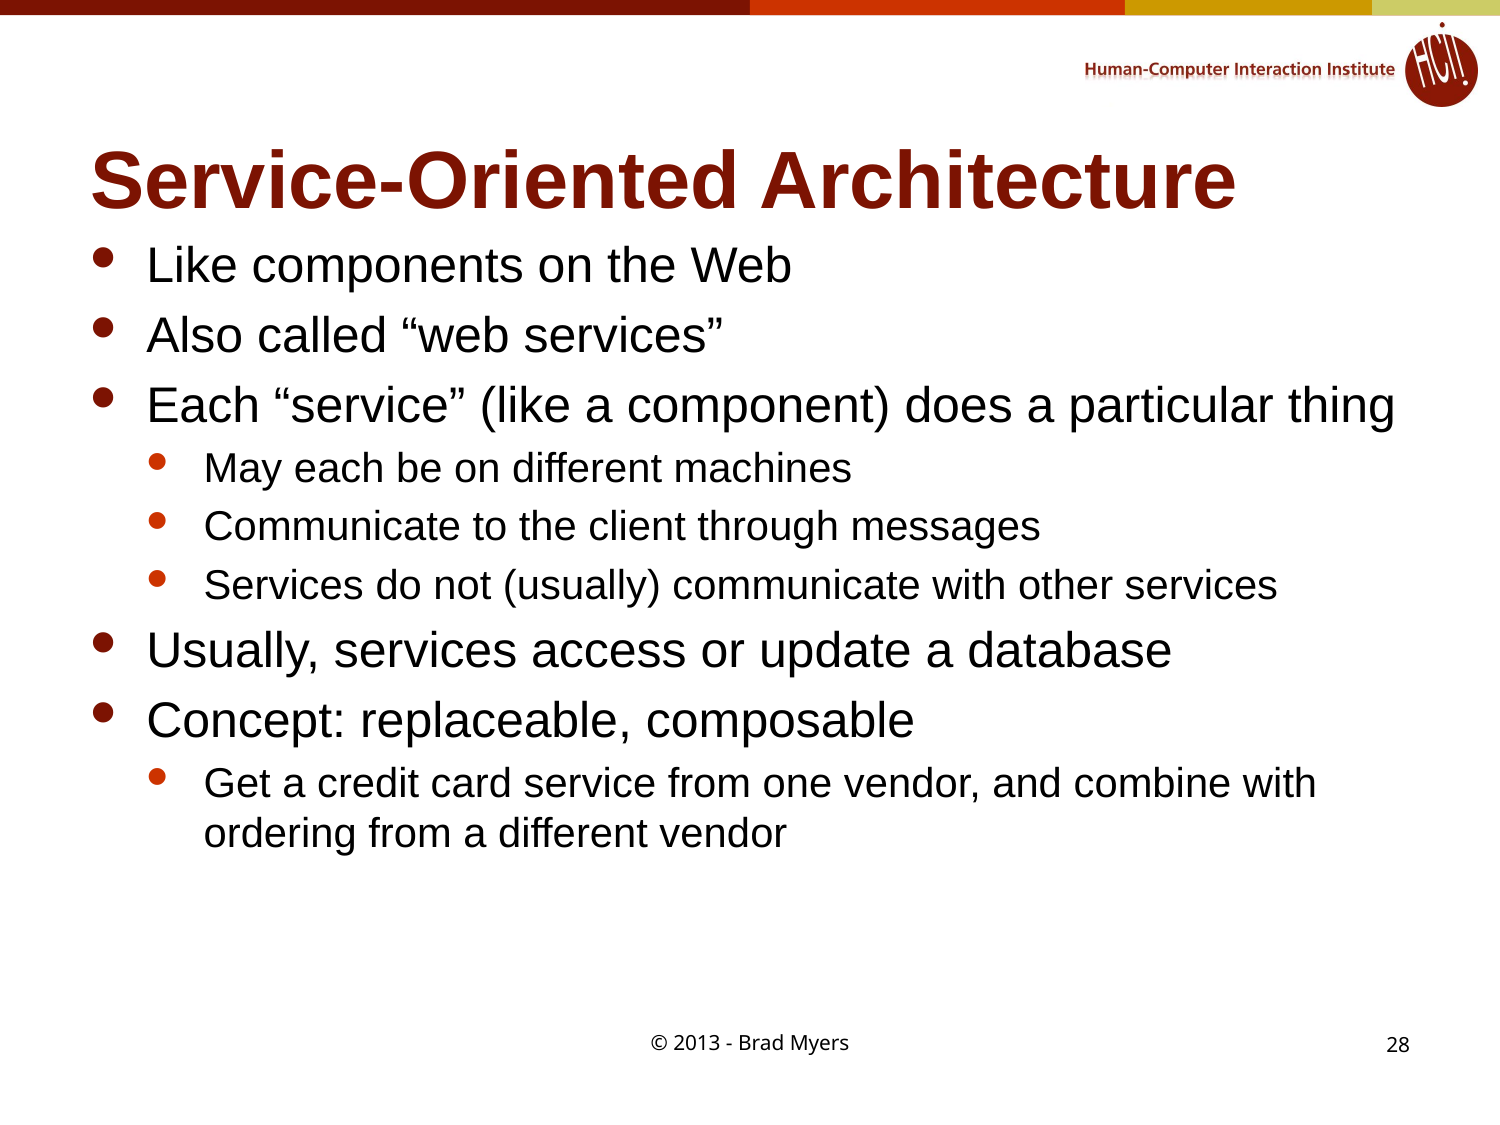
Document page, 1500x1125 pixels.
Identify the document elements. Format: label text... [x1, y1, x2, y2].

picture [1313, 22, 1478, 107]
footer © 2013 - Brad Myers [512, 1024, 988, 1101]
slide_number 28 [1074, 1024, 1426, 1101]
list Like components on the Web Also called “web services” Each “service” (like a component) does a particular thing May each be on different machines Communicate to the client through messages Services do not (usually) communicate with other services Usually, services access or update a database Concept: replaceable, composable Get a credit card service from one vendor, and combine with ordering from a different vendor [74, 224, 1426, 1038]
title Service-Oriented Architecture [74, 19, 1313, 224]
